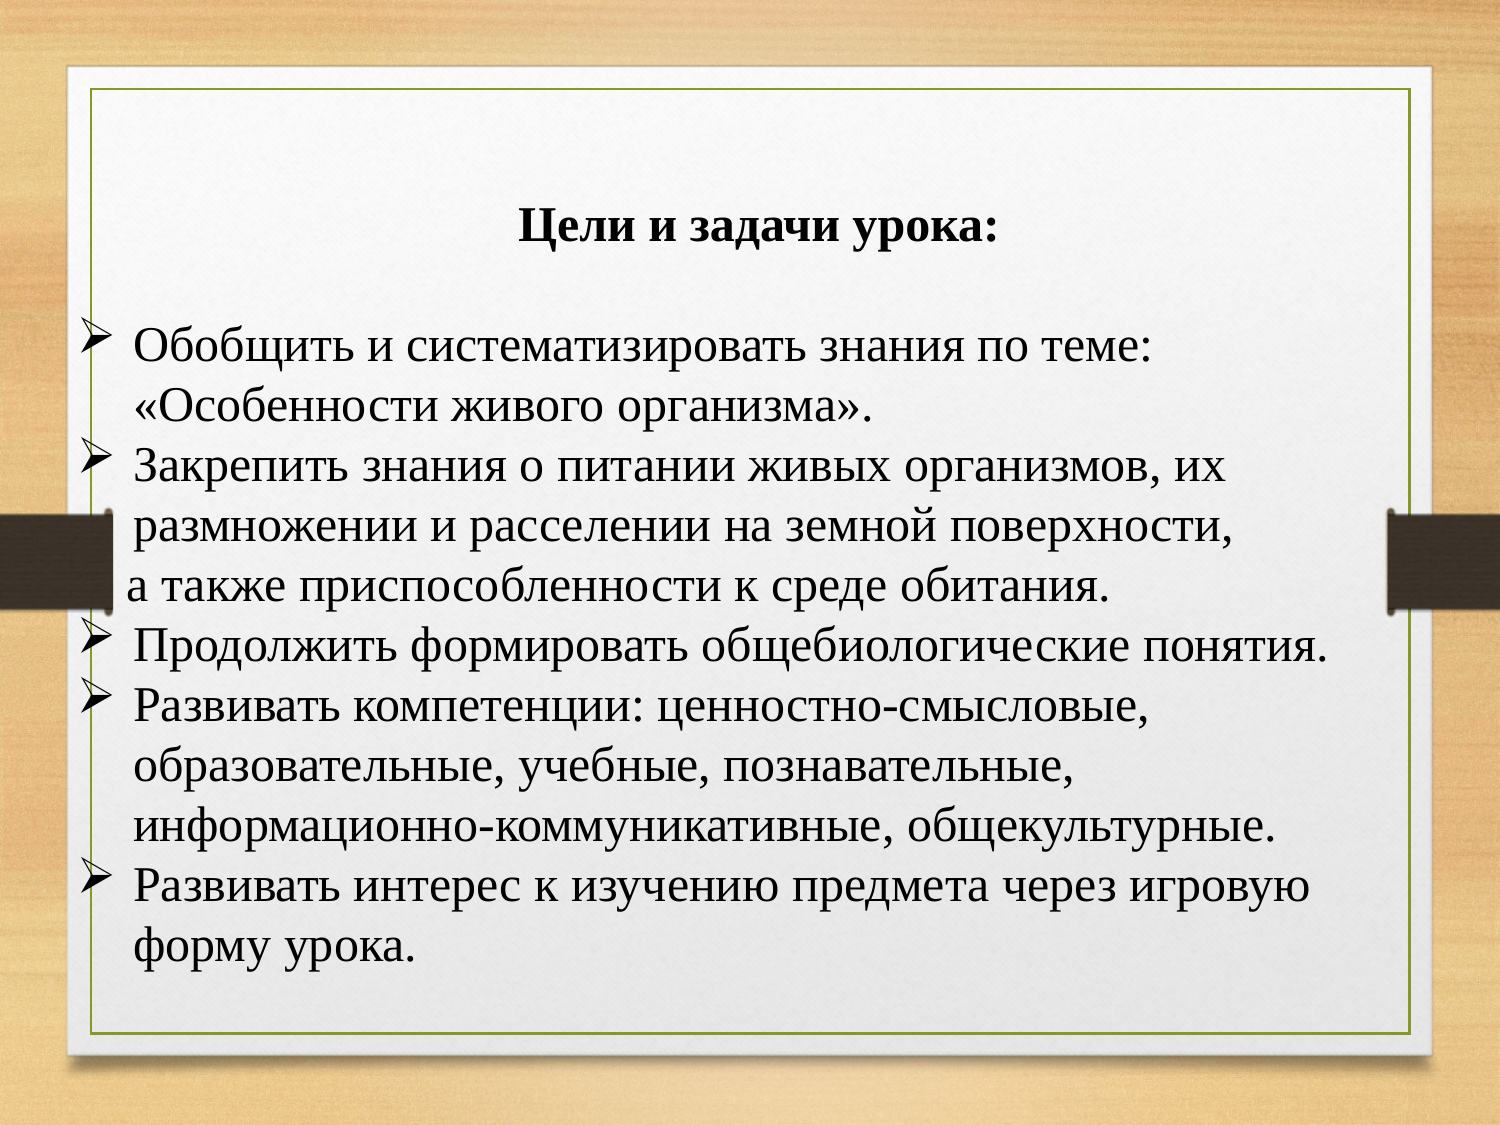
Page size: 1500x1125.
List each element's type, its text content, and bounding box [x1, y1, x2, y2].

text_box Цели и задачи урока: Обобщить и систематизировать знания по теме: «Особенности живого организма». Закрепить знания о питании живых организмов, их размножении и расселении на земной поверхности, а также приспособленности к среде обитания. Продолжить формировать общебиологические понятия. Развивать компетенции: ценностно-смысловые, образовательные, учебные, познавательные, информационно-коммуникативные, общекультурные. Развивать интерес к изучению предмета через игровую форму урока. [62, 184, 1457, 980]
picture [0, 0, 1500, 1125]
